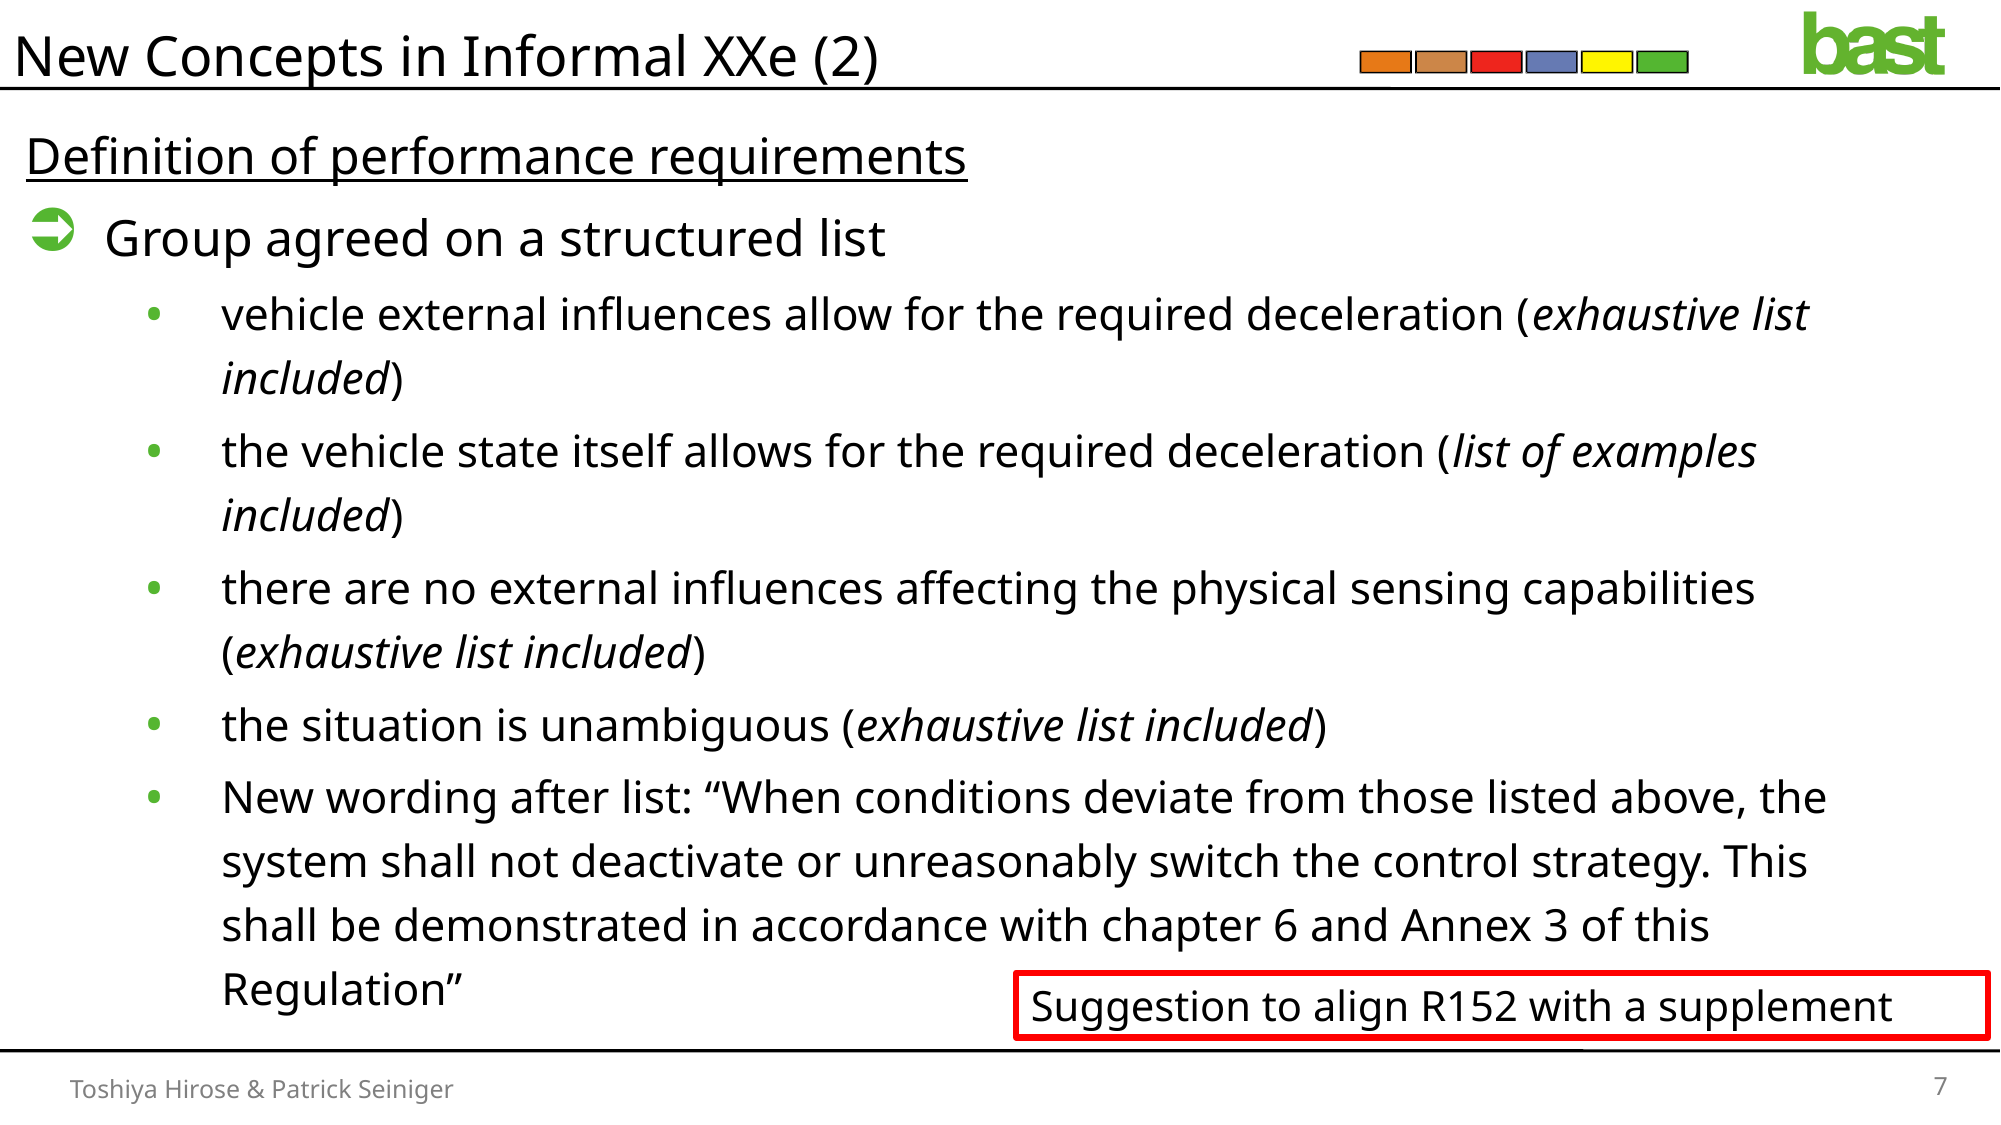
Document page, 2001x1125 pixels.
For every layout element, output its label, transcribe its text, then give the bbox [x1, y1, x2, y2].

text_box Suggestion to align R152 with a supplement [1016, 972, 1989, 1038]
picture [1803, 11, 1945, 75]
title New Concepts in Informal XXe (2) [13, 0, 1578, 138]
list Definition of performance requirements Group agreed on a structured list vehicle external influences allow for the required deceleration (exhaustive list included) the vehicle state itself allows for the required deceleration (list of examples included) there are no external influences affecting the physical sensing capabilities (exhaustive list included) the situation is unambiguous (exhaustive list included) New wording after list: “When conditions deviate from those listed above, the system shall not deactivate or unreasonably switch the control strategy. This shall be demonstrated in accordance with chapter 6 and Annex 3 of this Regulation” [25, 105, 1871, 1006]
